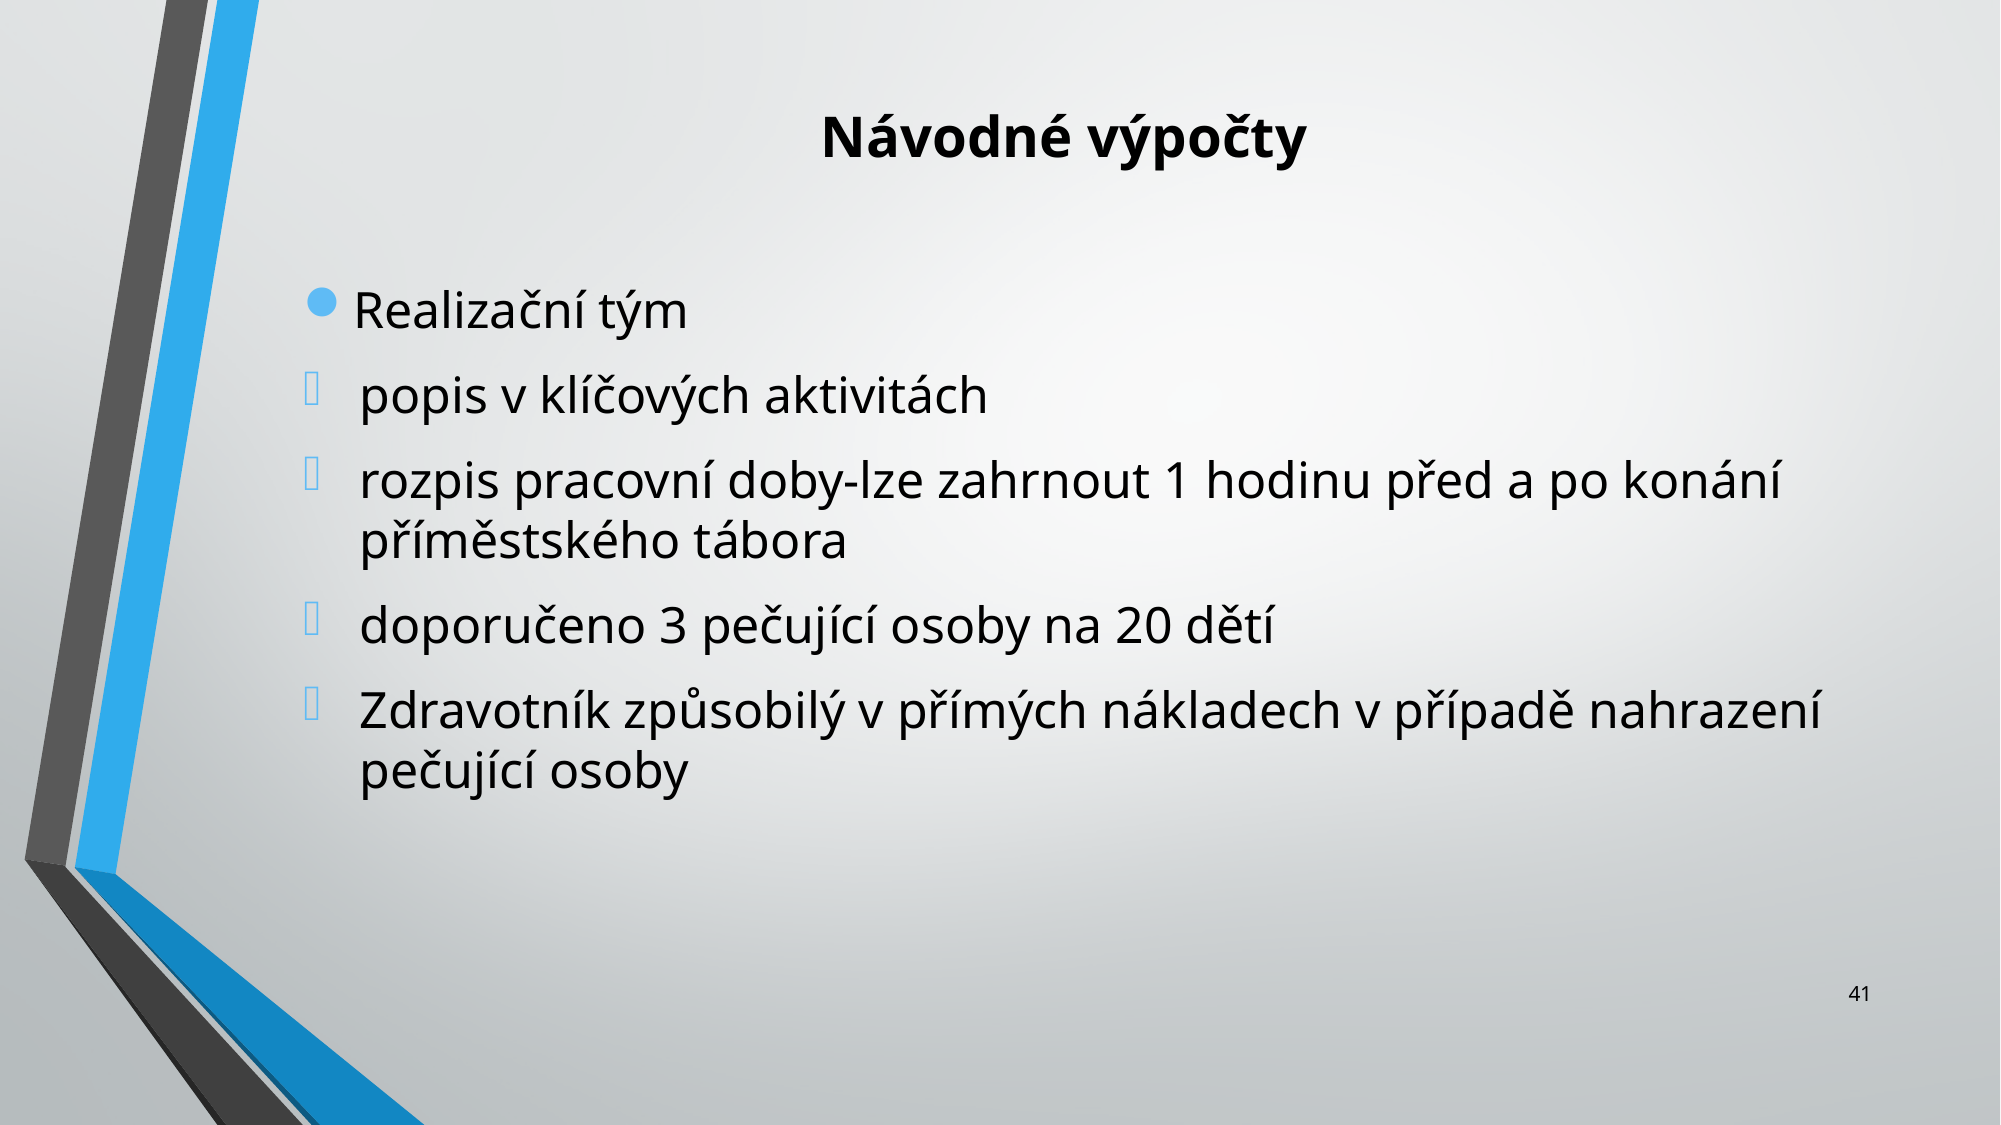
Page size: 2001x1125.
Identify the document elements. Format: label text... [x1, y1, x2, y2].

slide_number 41 [1796, 965, 1887, 1025]
text_box Návodné výpočty Realizační tým popis v klíčových aktivitách rozpis pracovní doby-lze zahrnout 1 hodinu před a po konání příměstského tábora doporučeno 3 pečující osoby na 20 dětí Zdravotník způsobilý v přímých nákladech v případě nahrazení pečující osoby [288, 101, 1840, 954]
